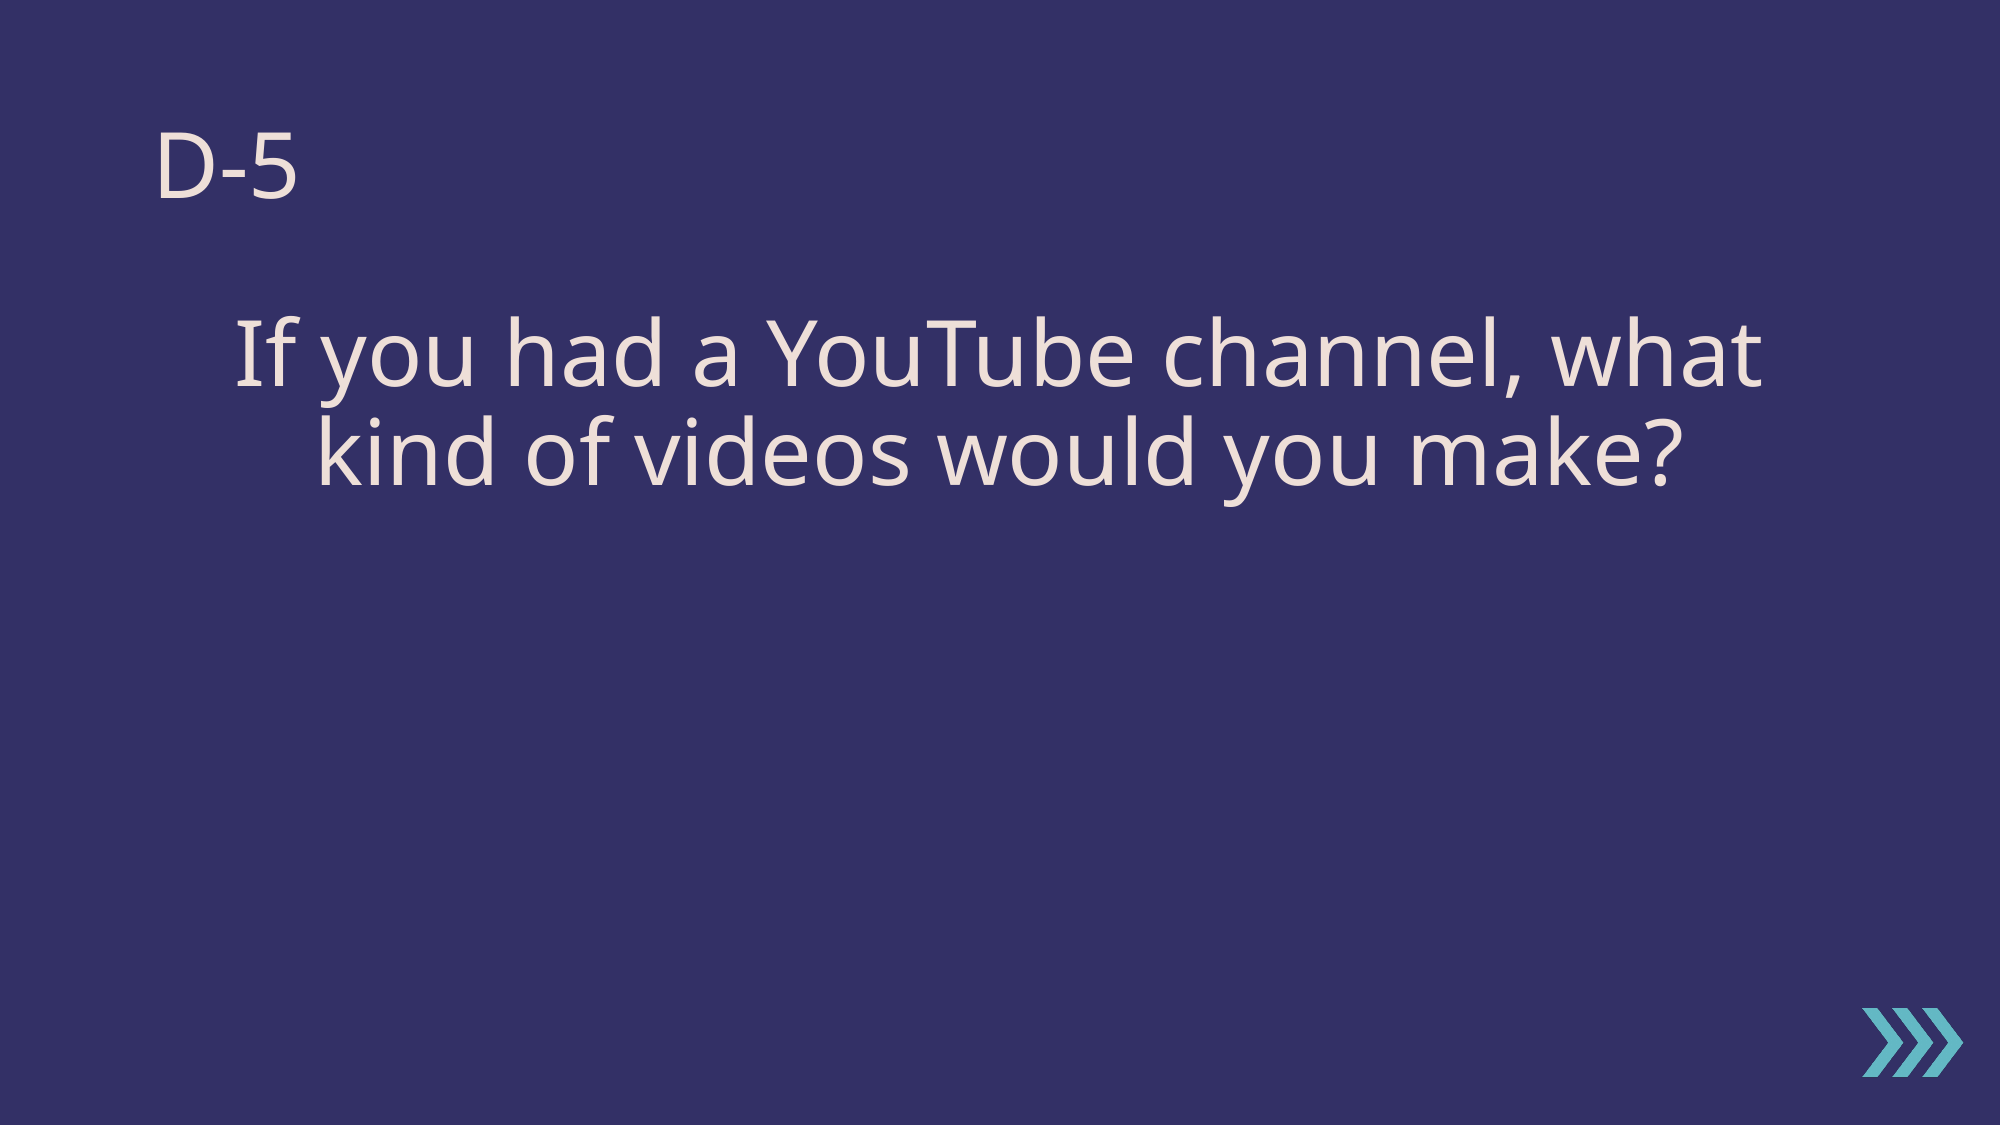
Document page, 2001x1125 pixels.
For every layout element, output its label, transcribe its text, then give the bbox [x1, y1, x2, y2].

list If you had a YouTube channel, what kind of videos would you make? [137, 299, 1863, 1014]
title D-5 [137, 59, 1863, 278]
picture [1852, 983, 1972, 1102]
